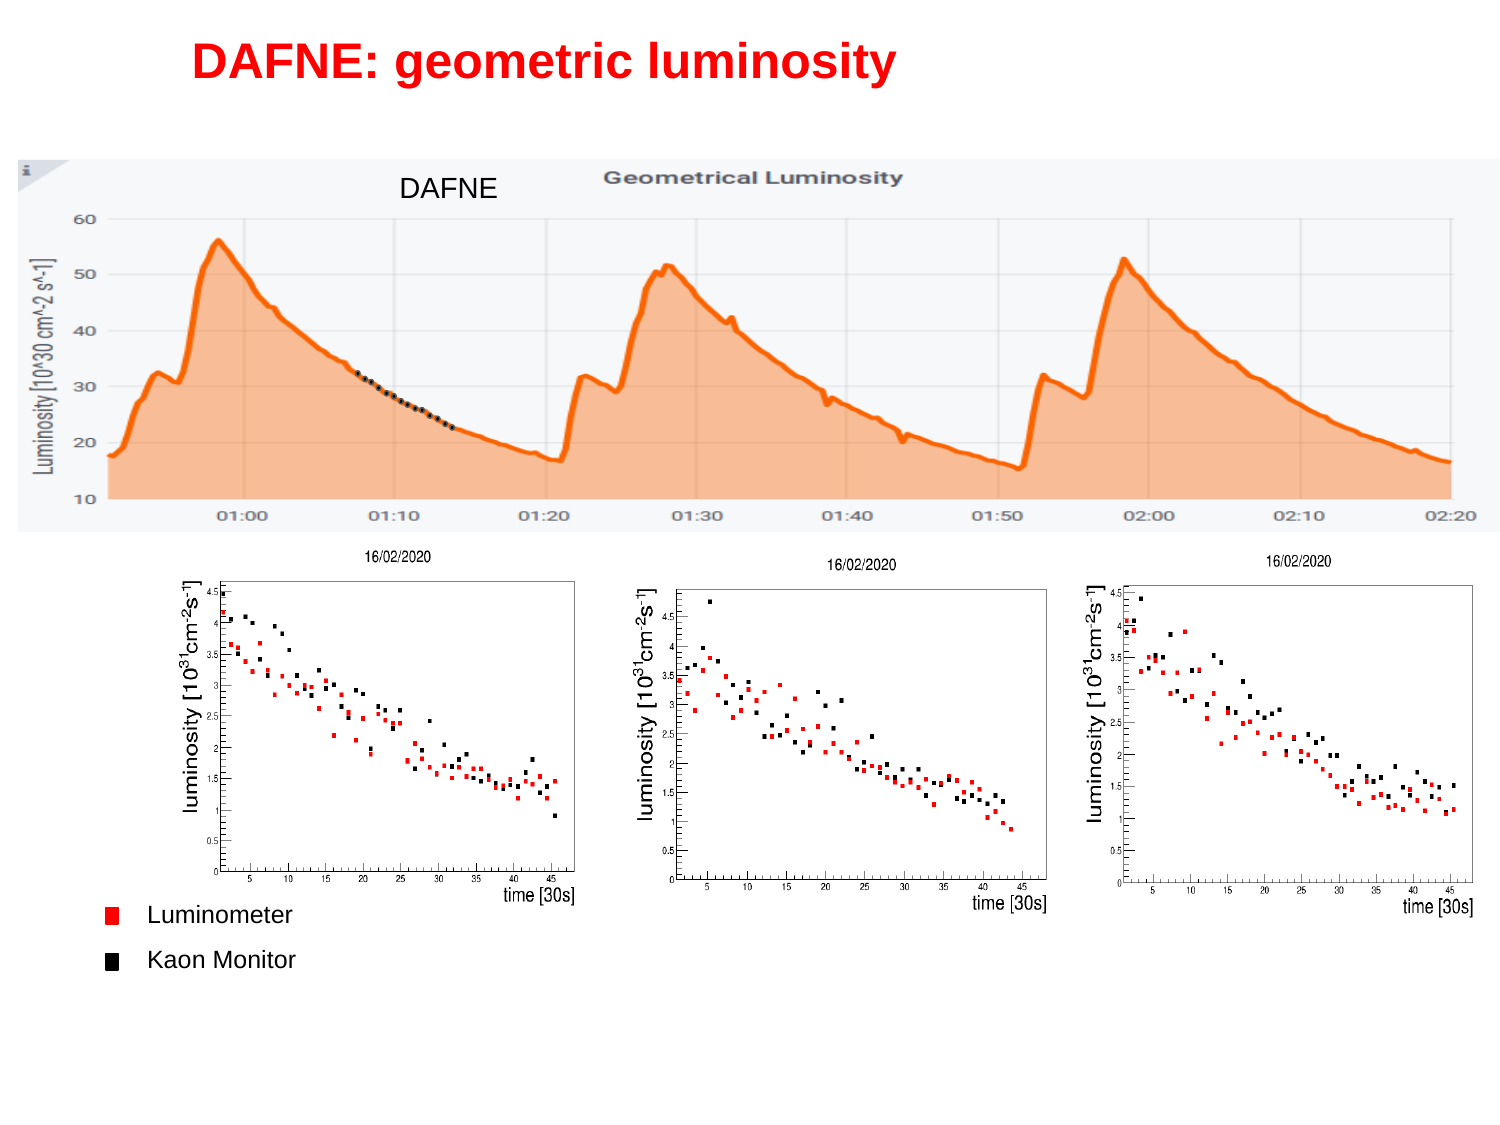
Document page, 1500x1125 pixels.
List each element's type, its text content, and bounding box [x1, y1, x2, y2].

text_box Luminometer [131, 883, 408, 928]
picture [17, 159, 1500, 532]
text_box DAFNE: geometric luminosity [176, 13, 1462, 113]
picture [176, 543, 618, 908]
text_box [105, 953, 118, 971]
text_box [105, 907, 118, 925]
picture [630, 547, 1500, 921]
text_box Kaon Monitor [131, 928, 408, 985]
